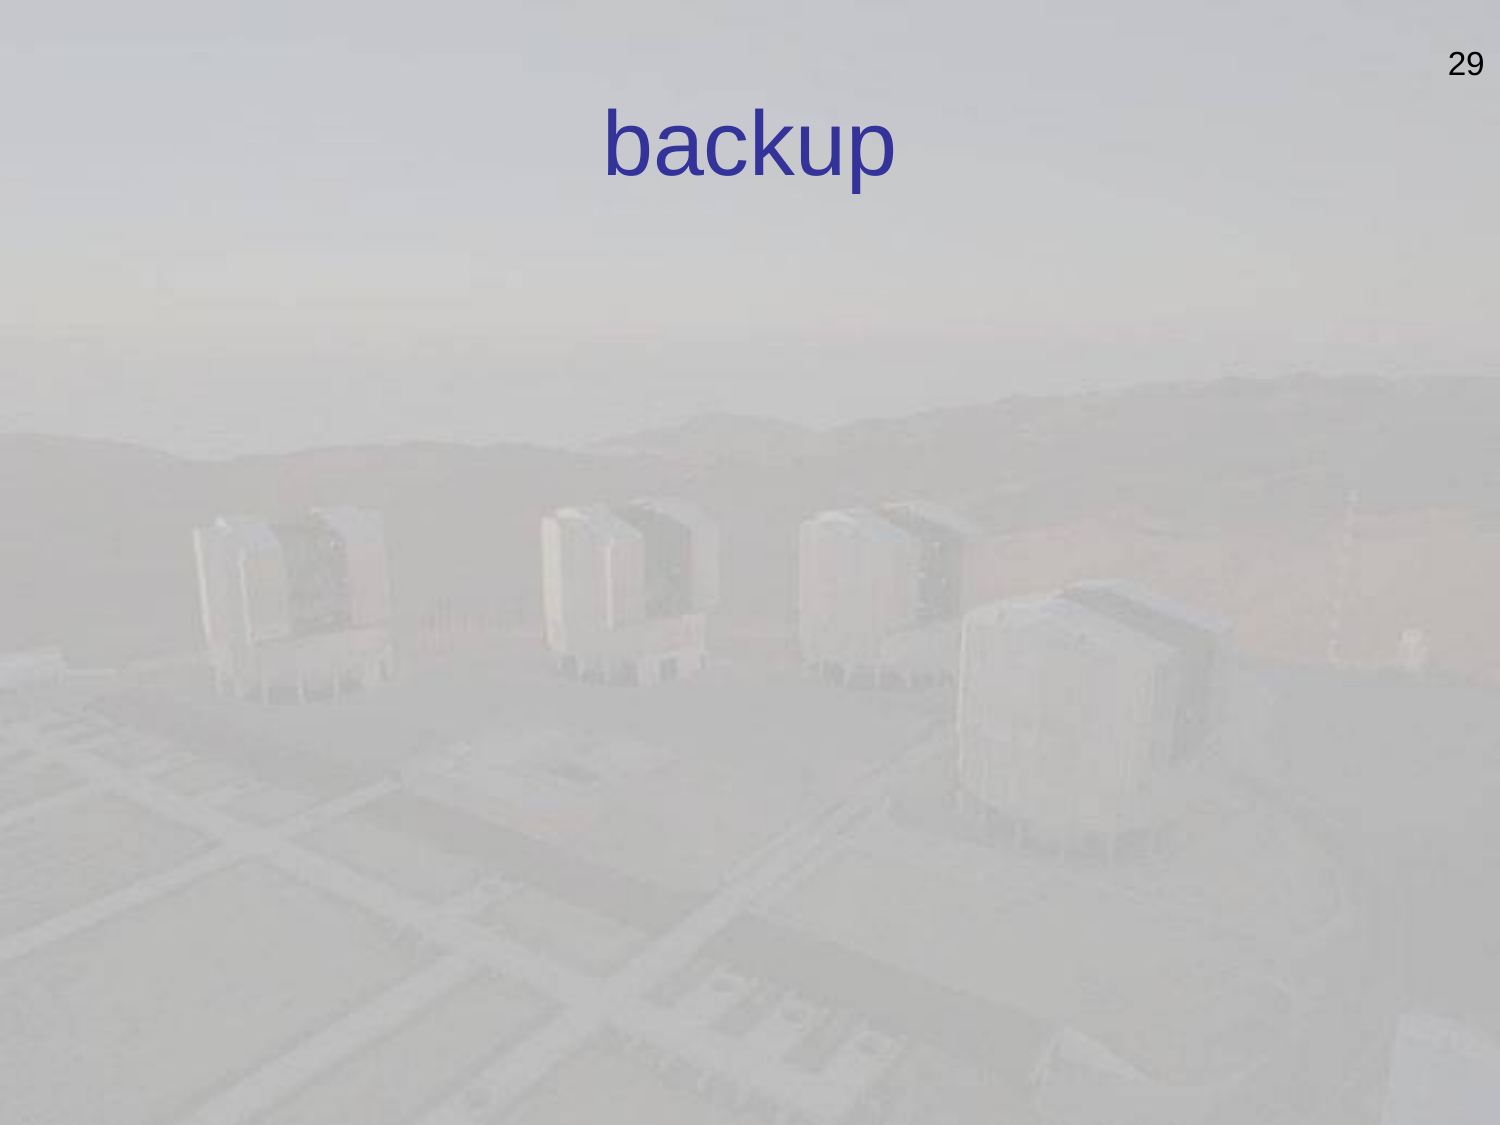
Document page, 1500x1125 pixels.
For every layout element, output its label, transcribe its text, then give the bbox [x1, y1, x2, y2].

title backup [75, 45, 1425, 233]
slide_number 29 [1281, 0, 1500, 71]
picture [0, 0, 1500, 1125]
